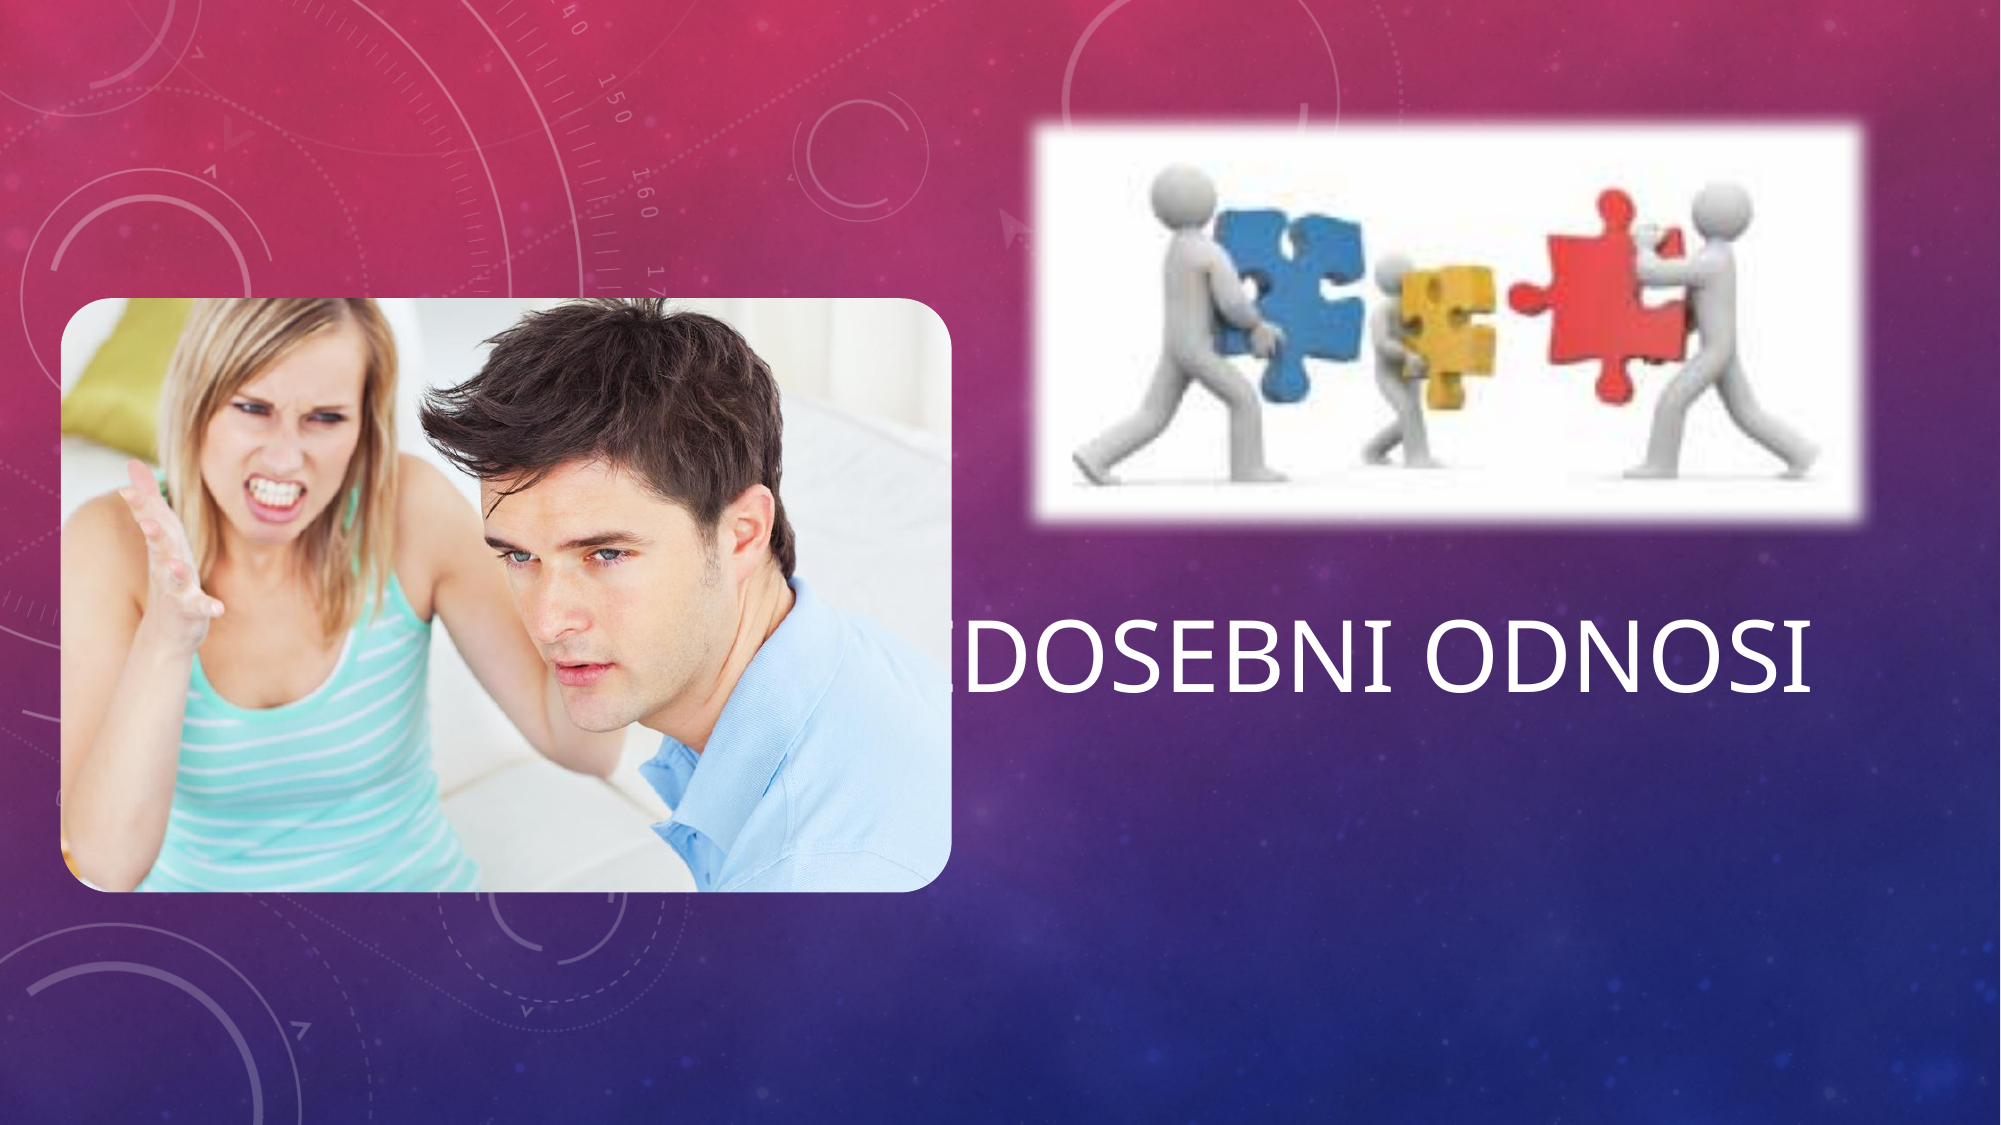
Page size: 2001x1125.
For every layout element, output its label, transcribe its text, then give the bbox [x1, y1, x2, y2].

subtitle [650, 719, 1831, 950]
picture [0, 0, 2001, 1125]
title MEDOSEBNI ODNOSI [957, 322, 1831, 719]
